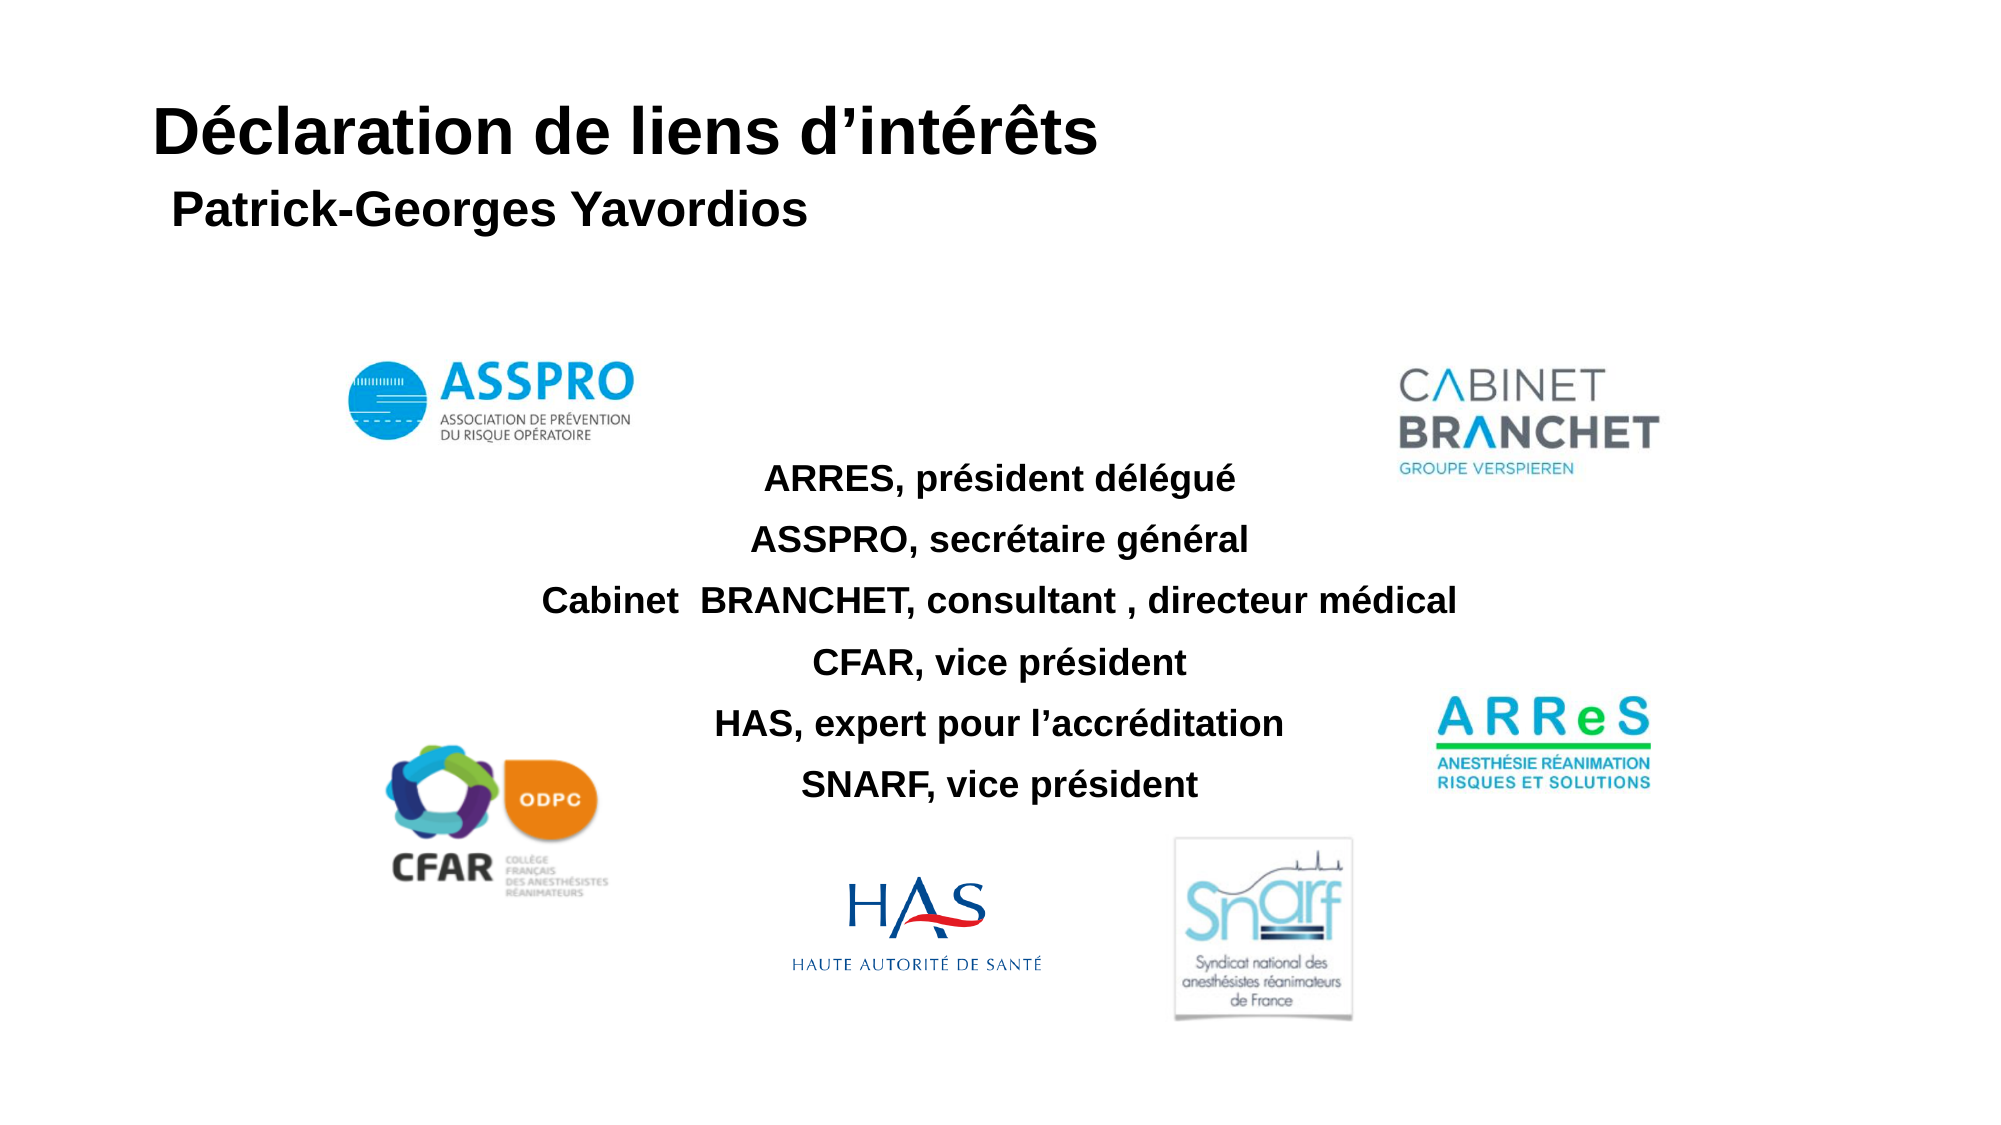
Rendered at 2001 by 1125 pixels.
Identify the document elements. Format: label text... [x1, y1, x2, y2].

picture [338, 329, 658, 468]
title Déclaration de liens d’intérêts Patrick-Georges Yavordios [137, 59, 1863, 278]
list ARRES, président délégué ASSPRO, secrétaire général Cabinet BRANCHET, consultant , directeur médical CFAR, vice président HAS, expert pour l’accréditation SNARF, vice président [137, 299, 1863, 1014]
picture [763, 834, 1083, 988]
picture [1165, 834, 1366, 1022]
picture [1425, 680, 1686, 830]
picture [369, 705, 647, 920]
picture [1389, 338, 1697, 505]
